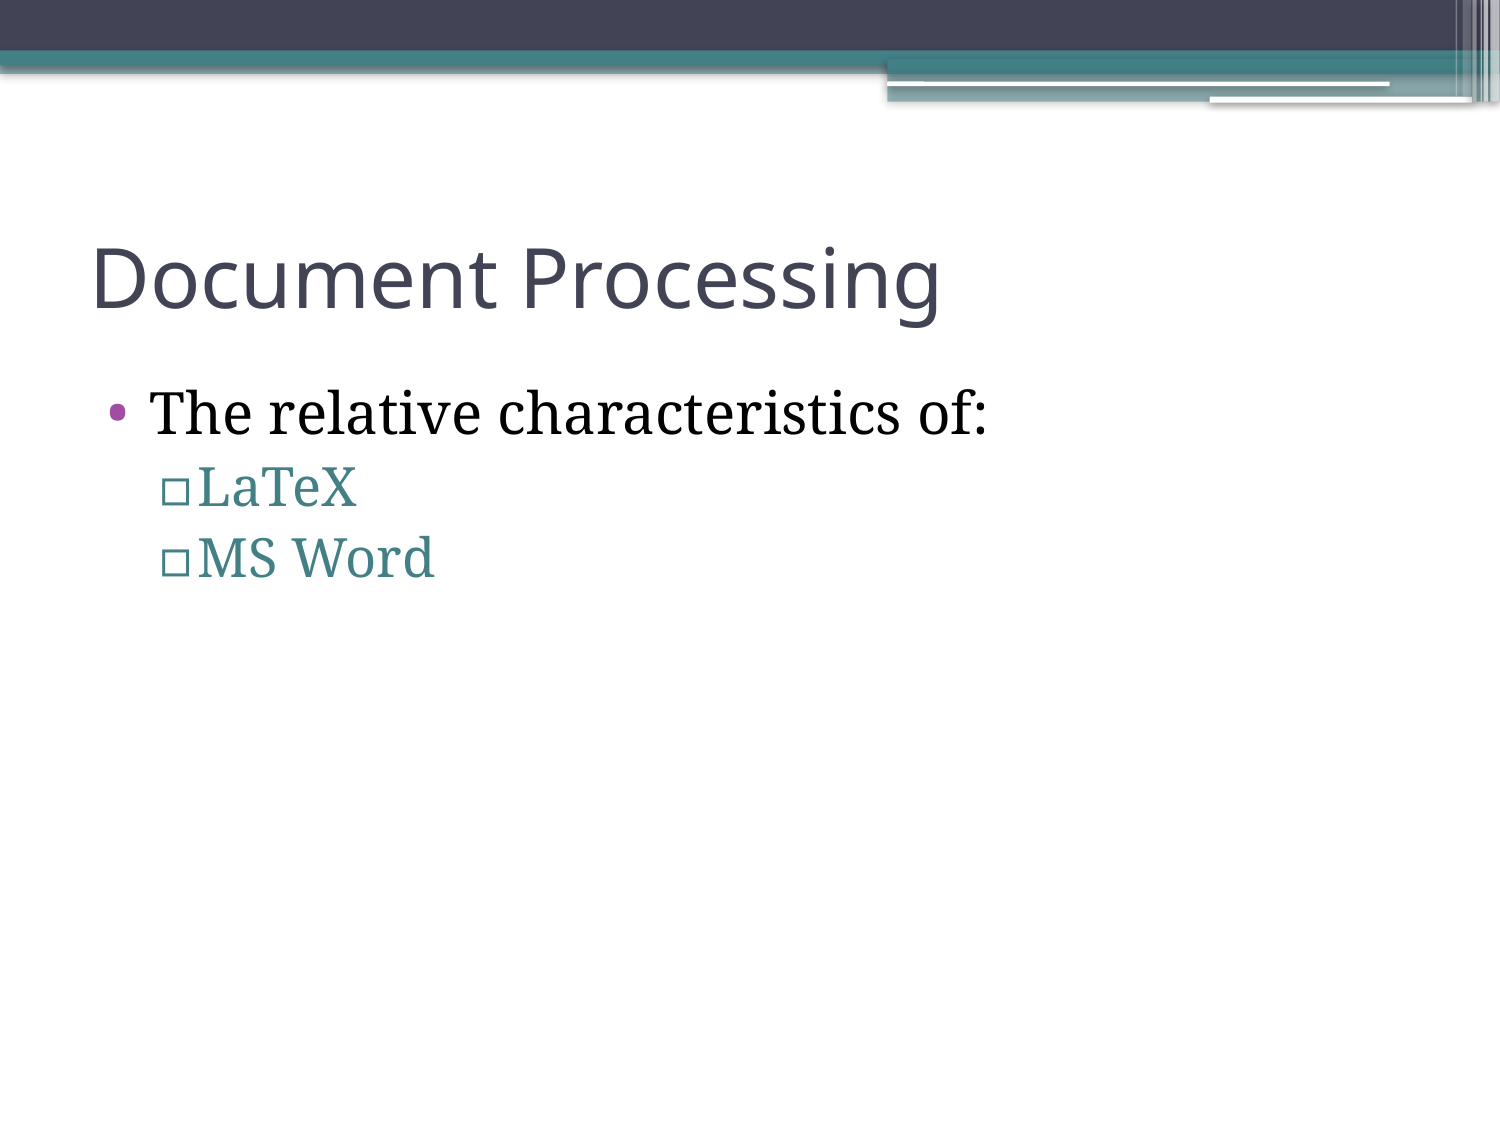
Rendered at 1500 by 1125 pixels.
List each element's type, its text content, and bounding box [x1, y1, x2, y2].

list The relative characteristics of: LaTeX MS Word [75, 368, 1425, 1079]
title Document Processing [75, 187, 1425, 363]
